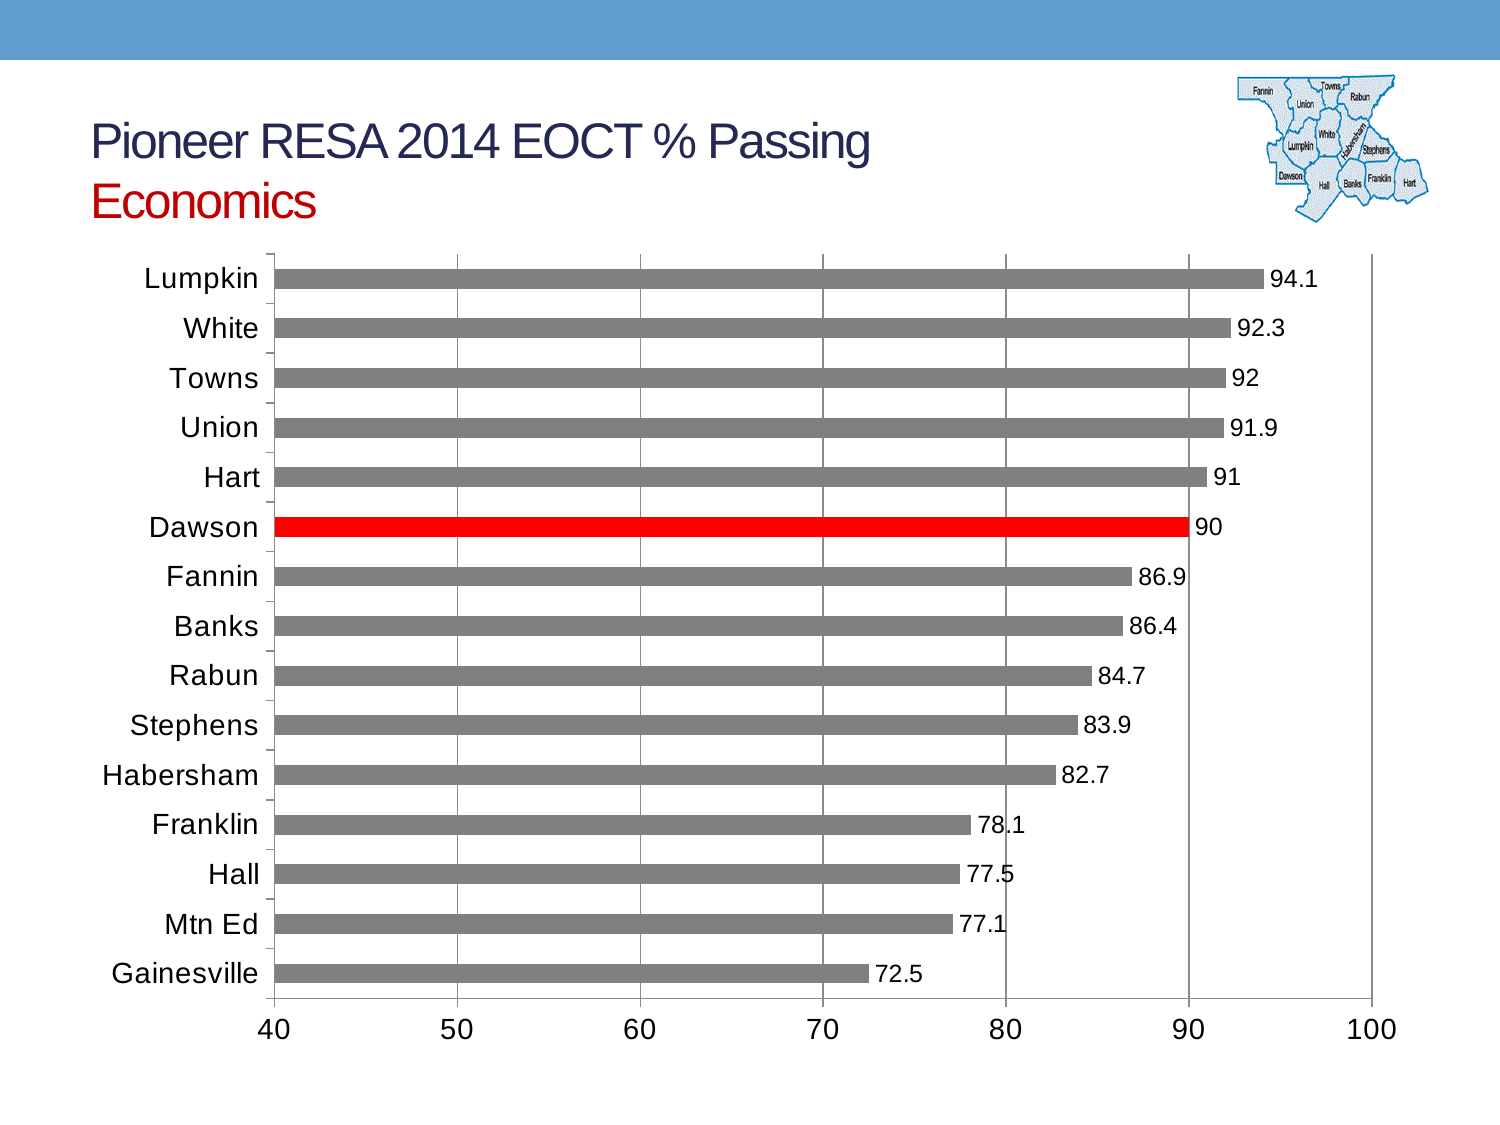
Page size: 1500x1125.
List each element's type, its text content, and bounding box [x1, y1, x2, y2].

title Pioneer RESA 2014 EOCT % Passing Economics [75, 87, 1226, 235]
chart [74, 237, 1426, 1063]
picture [1229, 68, 1433, 231]
